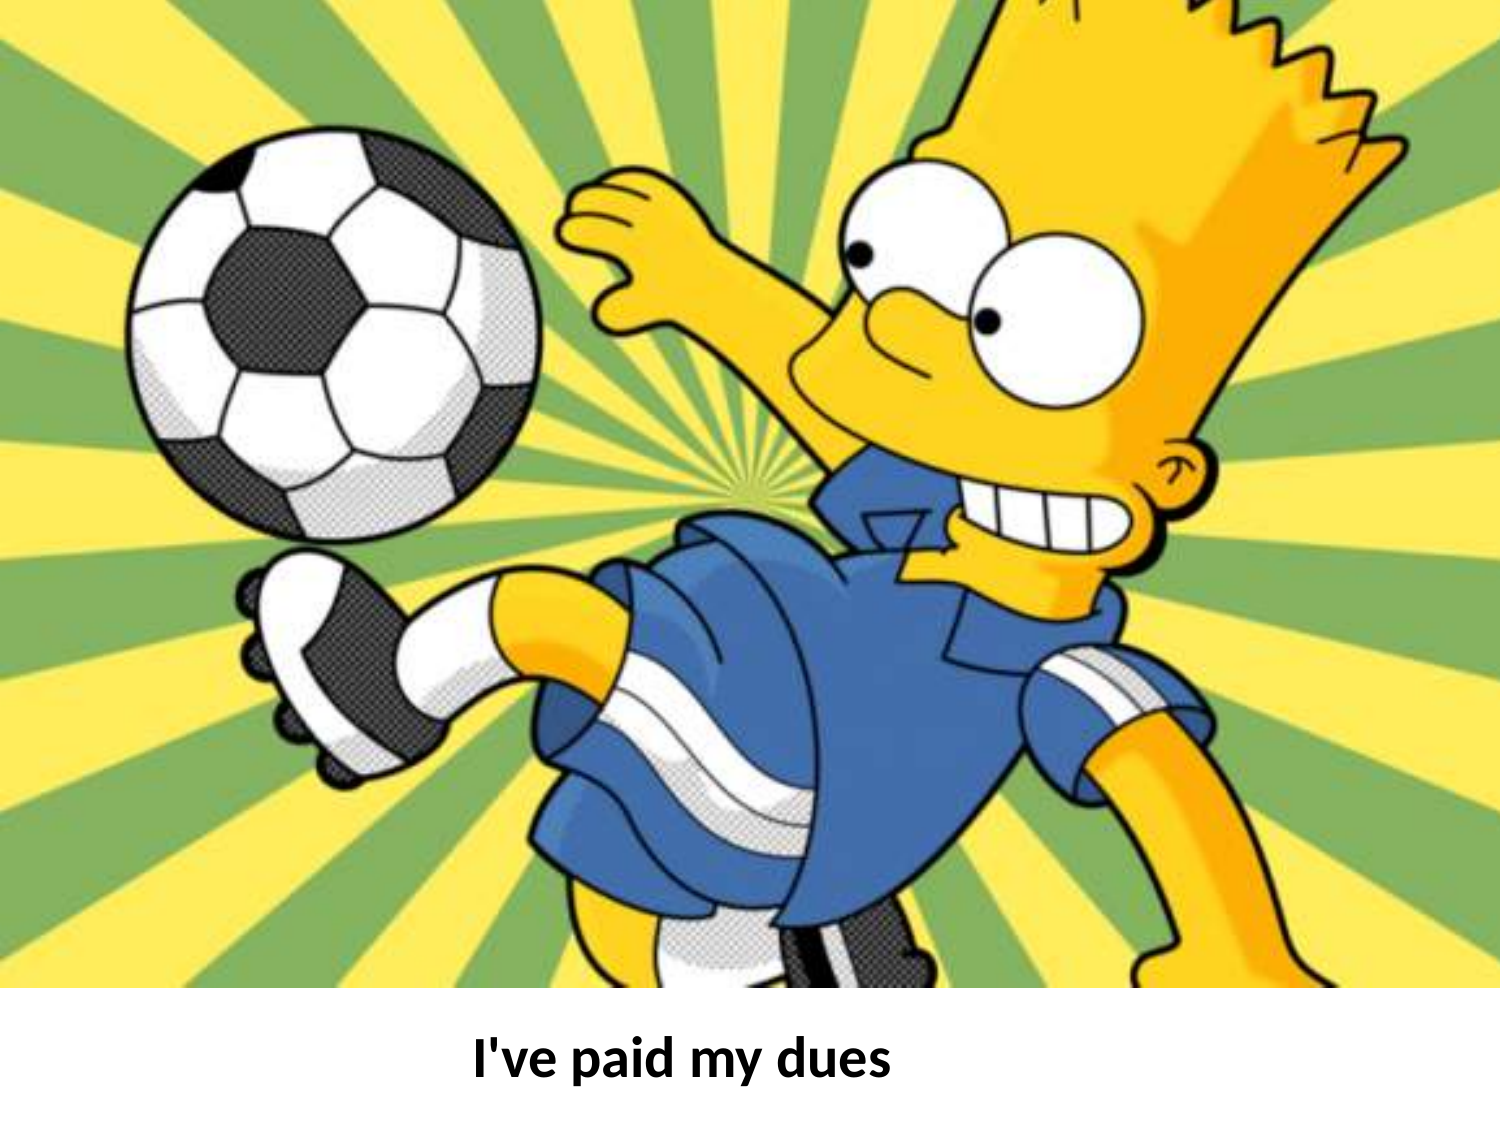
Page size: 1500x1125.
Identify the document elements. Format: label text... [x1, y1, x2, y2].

text_box I've paid my dues [457, 1011, 920, 1097]
picture [0, 0, 1500, 988]
